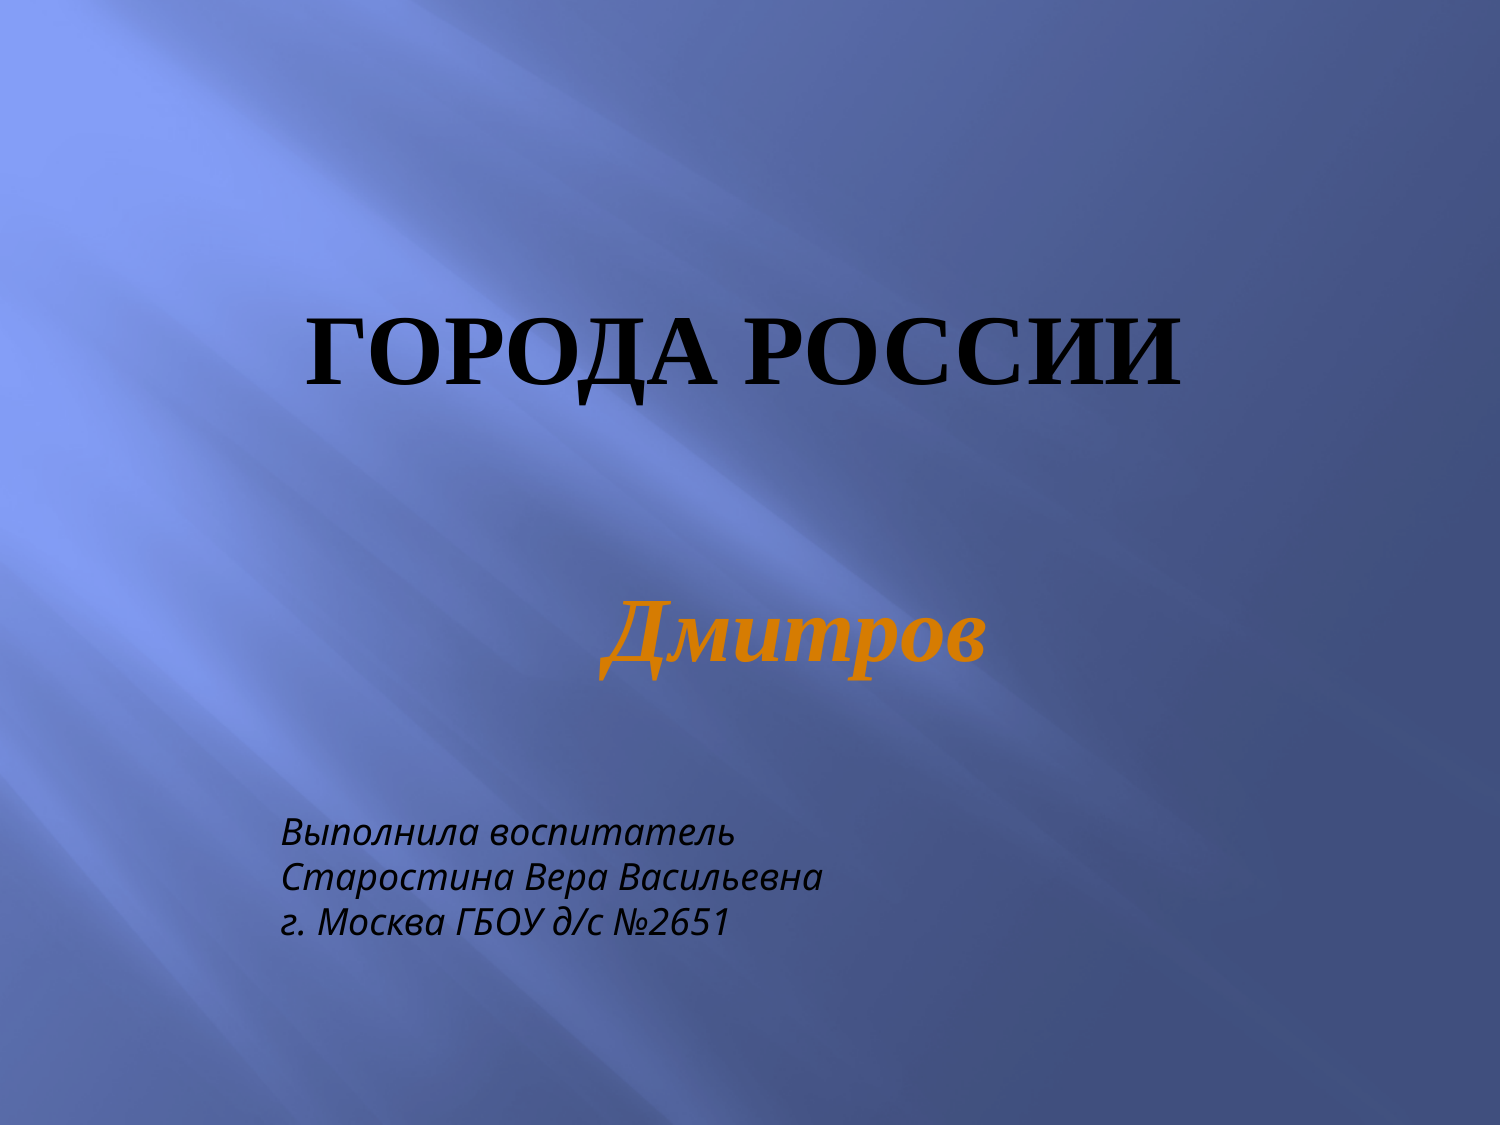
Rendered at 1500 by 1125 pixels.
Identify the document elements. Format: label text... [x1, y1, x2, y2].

title Города России [69, 224, 1420, 525]
subtitle Дмитров Выполнила воспитатель Старостина Вера Васильевна г. Москва ГБОУ д/с №2651 [265, 562, 1329, 1035]
